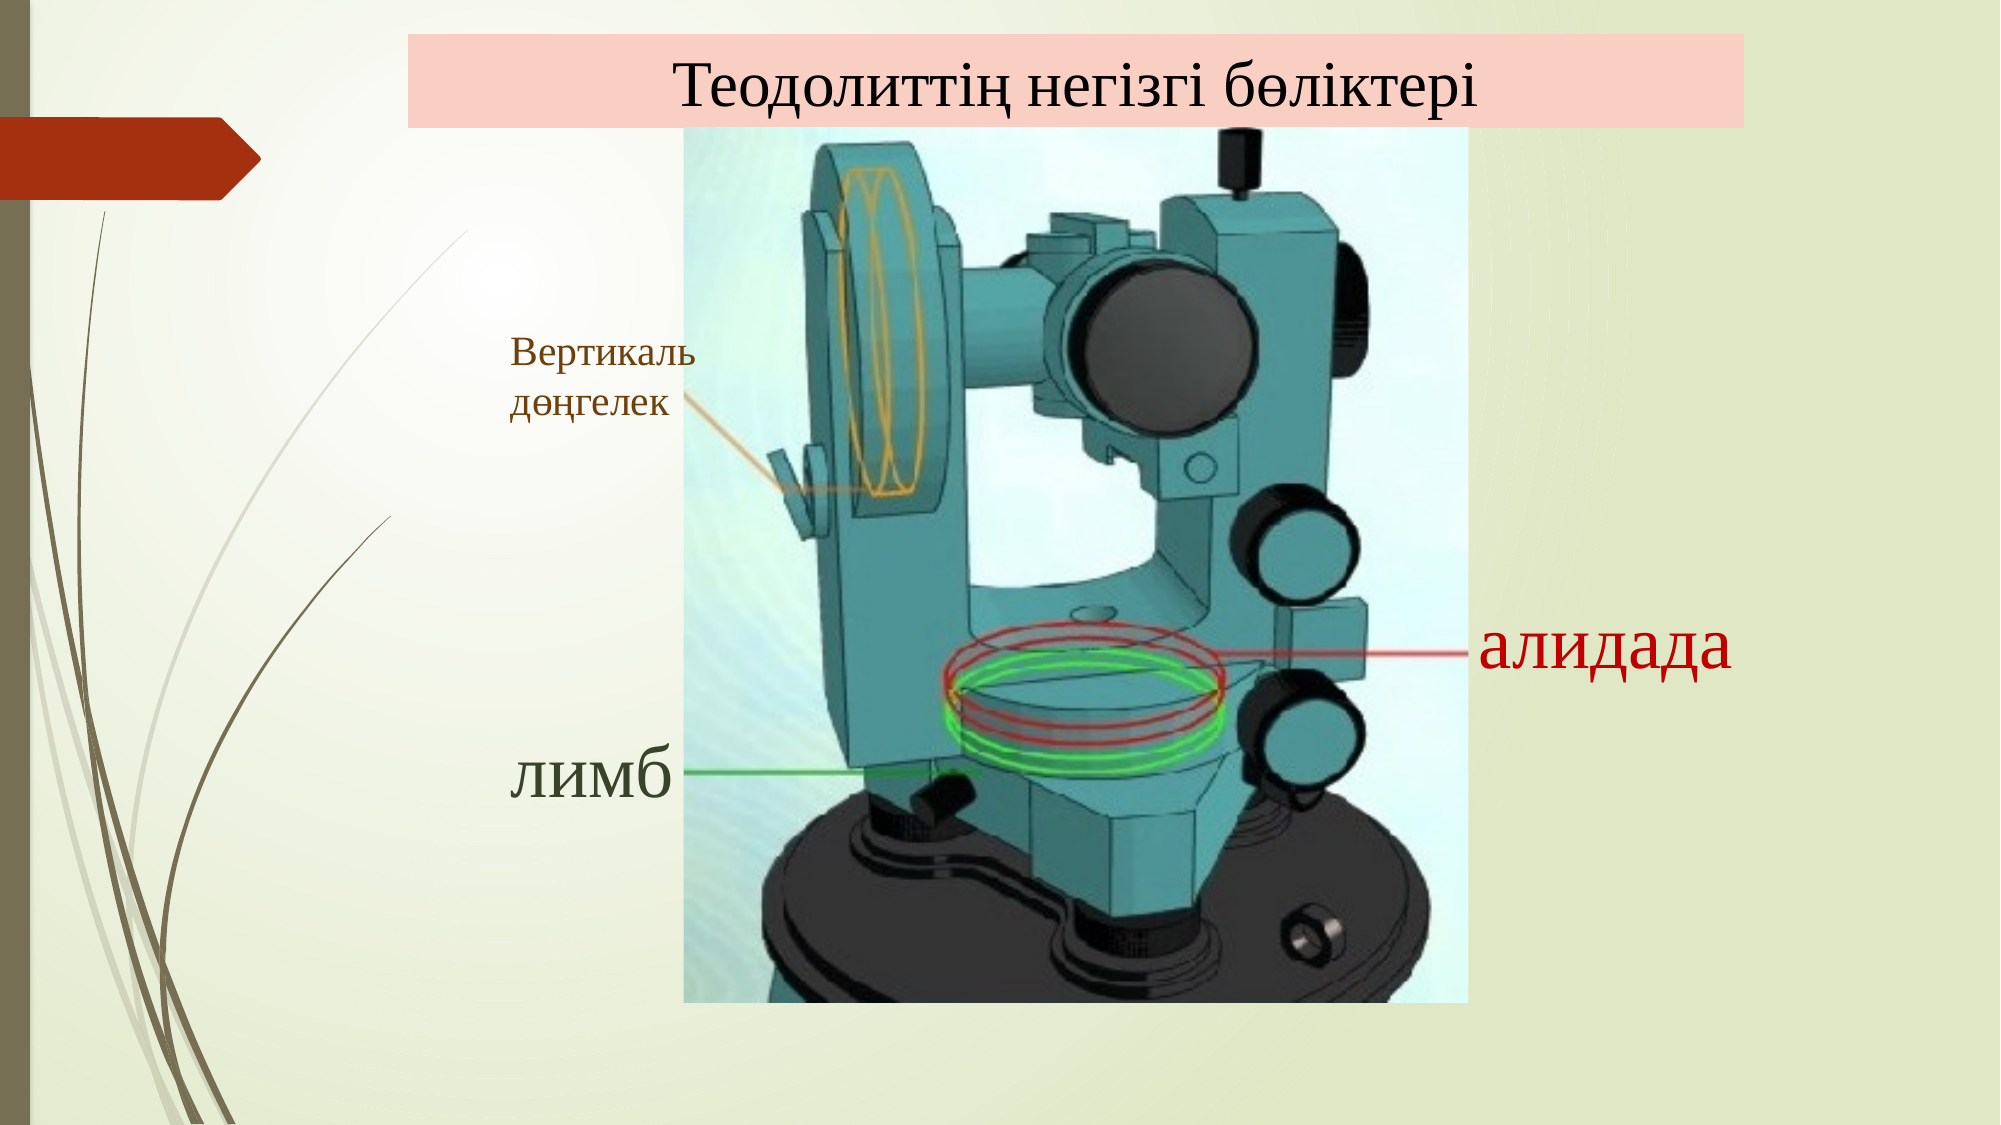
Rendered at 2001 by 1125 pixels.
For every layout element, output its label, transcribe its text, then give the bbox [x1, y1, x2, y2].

text_box Вертикаль дөңгелек [496, 316, 678, 432]
title Теодолиттің негізгі бөліктері [408, 34, 1744, 128]
text_box лимб [496, 714, 678, 820]
picture [683, 127, 1469, 1003]
text_box алидада [1473, 585, 1749, 691]
